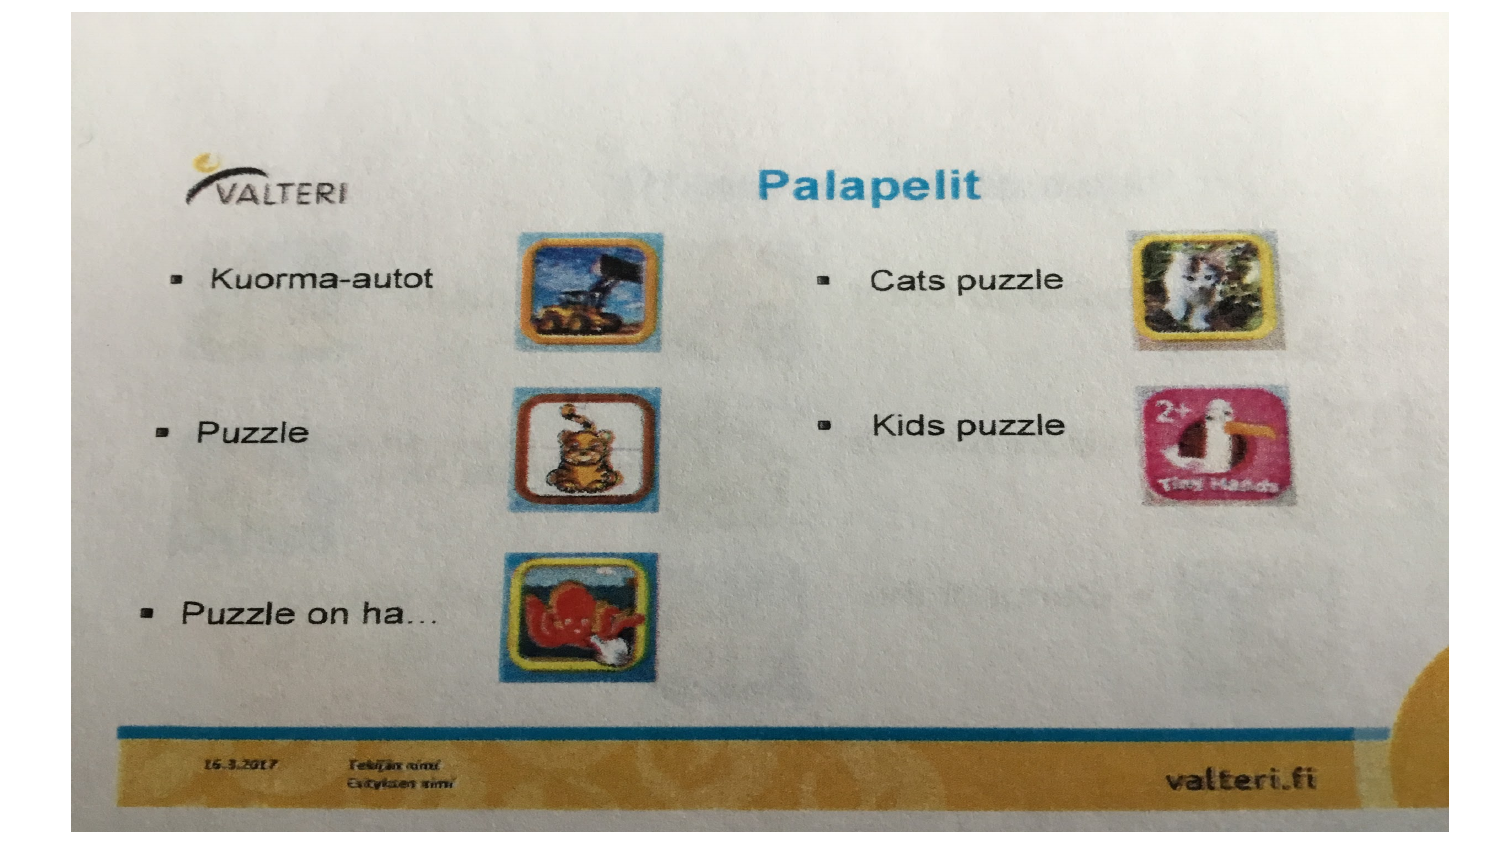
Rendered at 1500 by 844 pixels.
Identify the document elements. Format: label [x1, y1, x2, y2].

picture [71, 12, 1450, 832]
